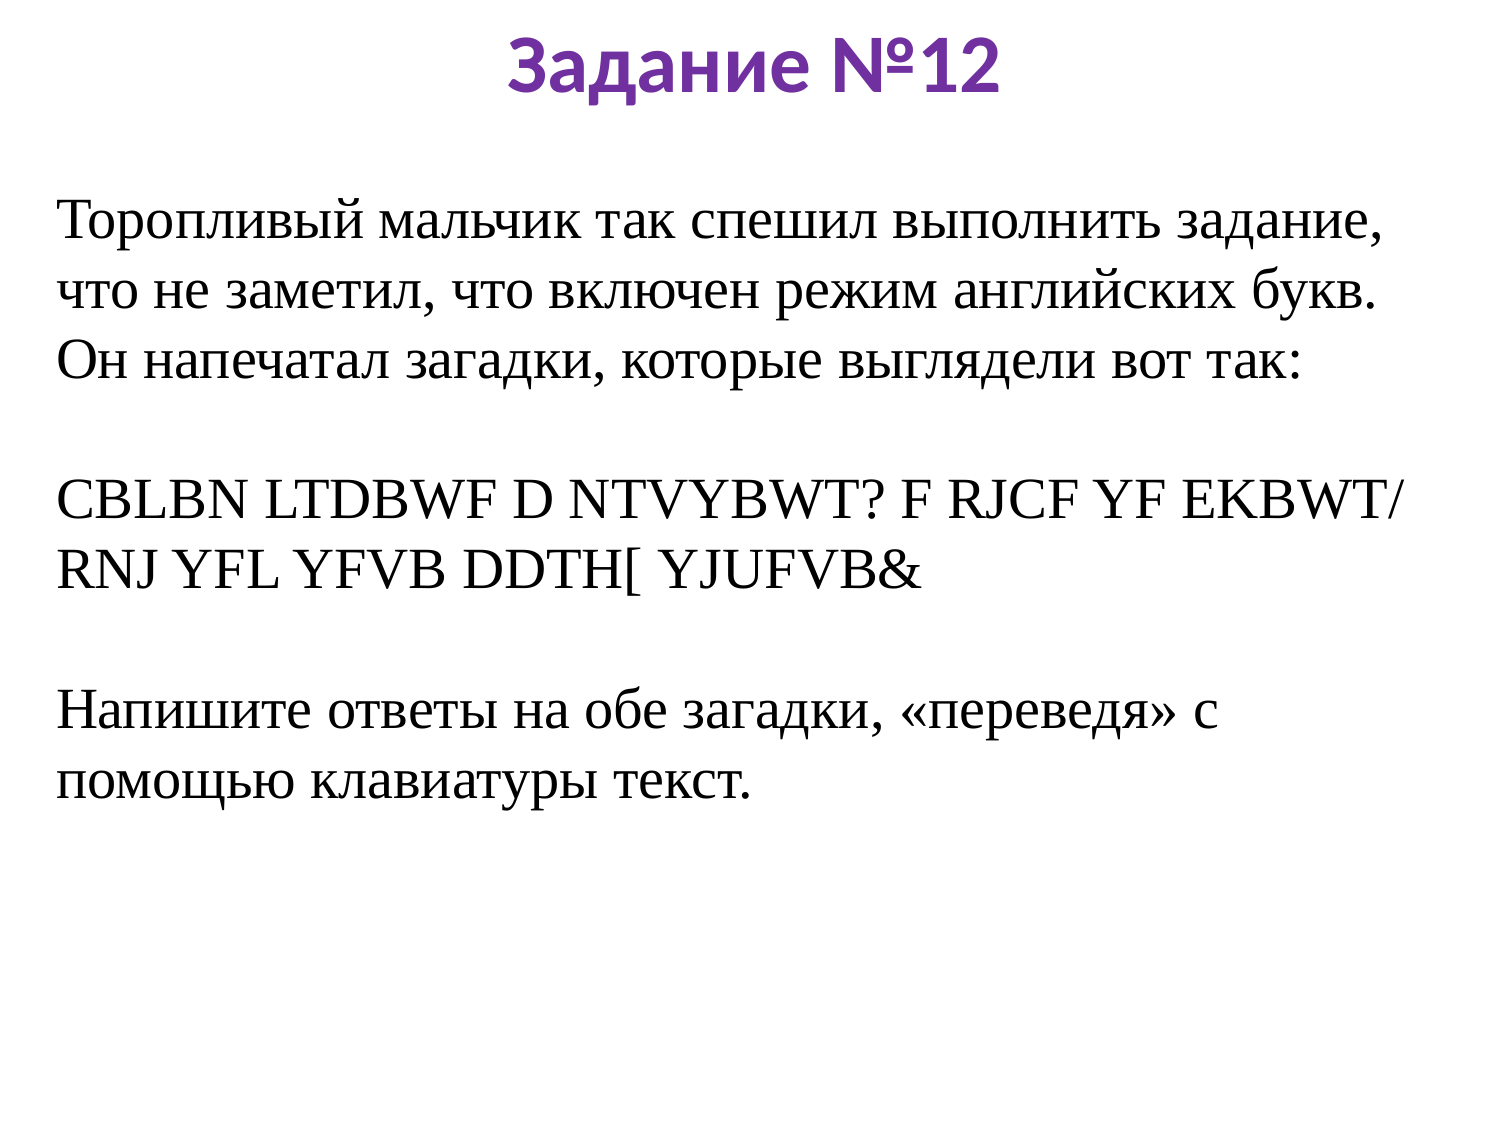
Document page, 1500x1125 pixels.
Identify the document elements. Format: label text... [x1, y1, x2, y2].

text_box Торопливый мальчик так спешил выполнить задание, что не заметил, что включен режим английских букв. Он напечатал загадки, которые выглядели вот так: Cblbn ltdbwf d ntvybwt? F rjcf yf ekbwt/ Rnj yfl yfvb ddth[ yjufvb& Напишите ответы на обе загадки, «переведя» с помощью клавиатуры текст. [41, 172, 1459, 818]
text_box Задание №12 [0, 2, 1500, 117]
